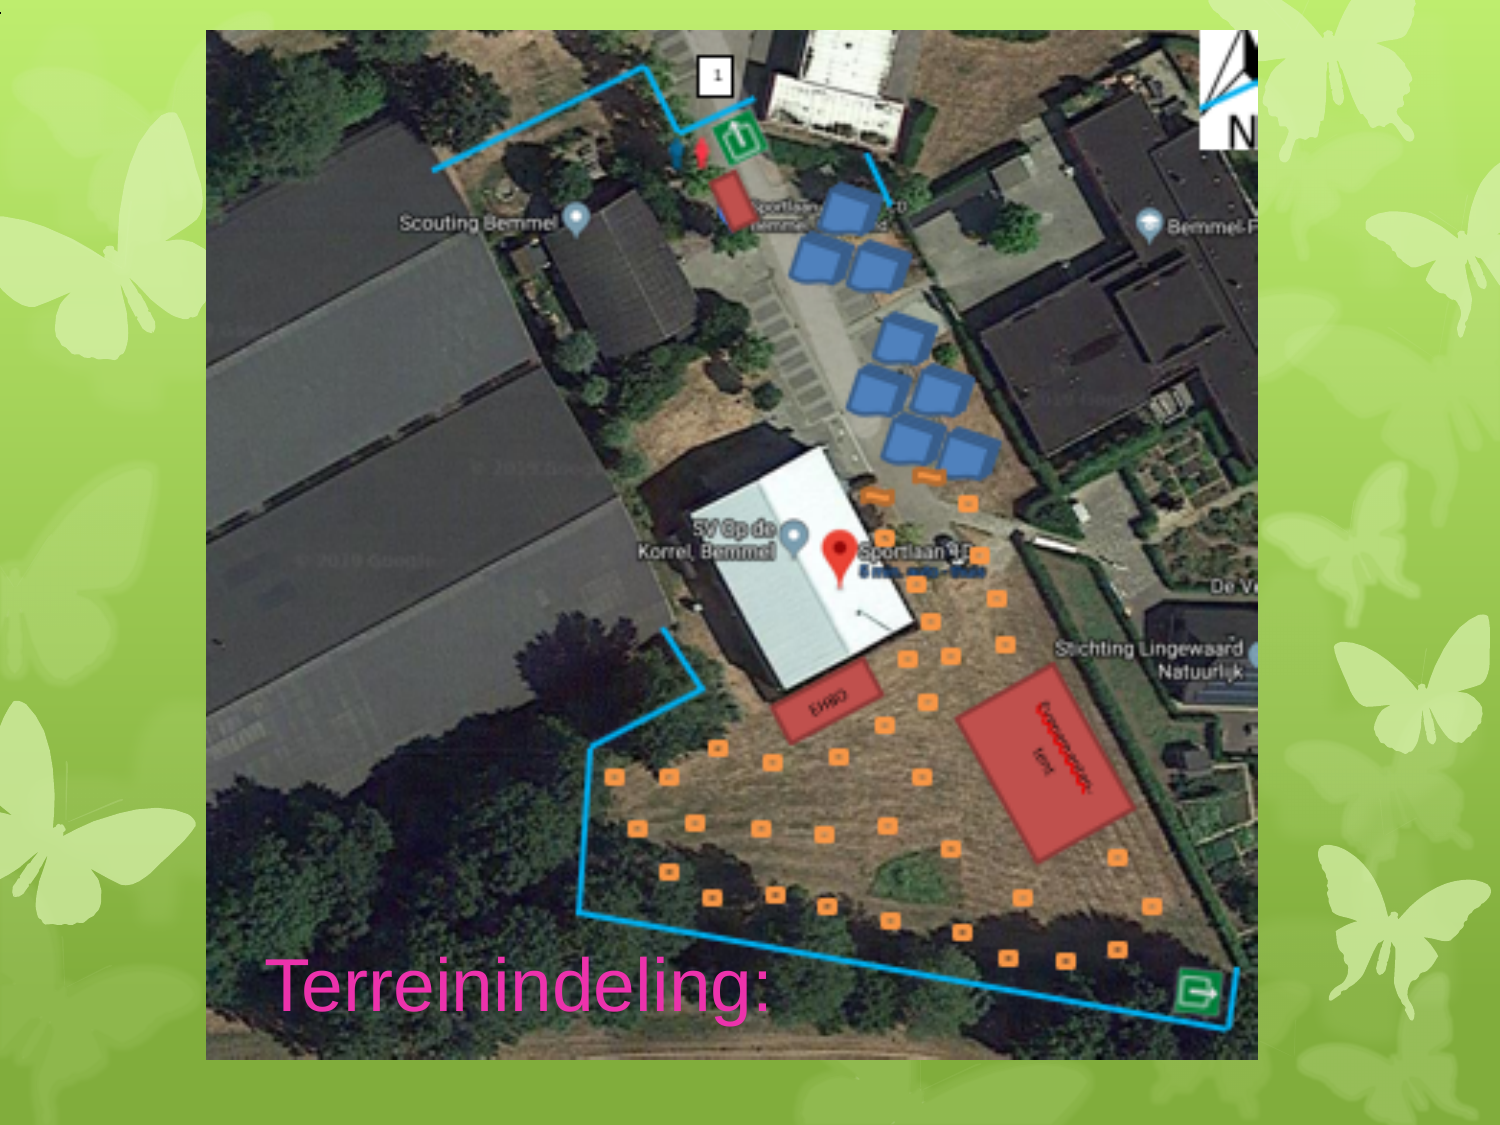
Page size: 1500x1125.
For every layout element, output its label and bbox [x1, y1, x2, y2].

picture [206, 30, 1259, 1060]
text_box [1264, 45, 1500, 233]
text_box [74, 45, 200, 233]
